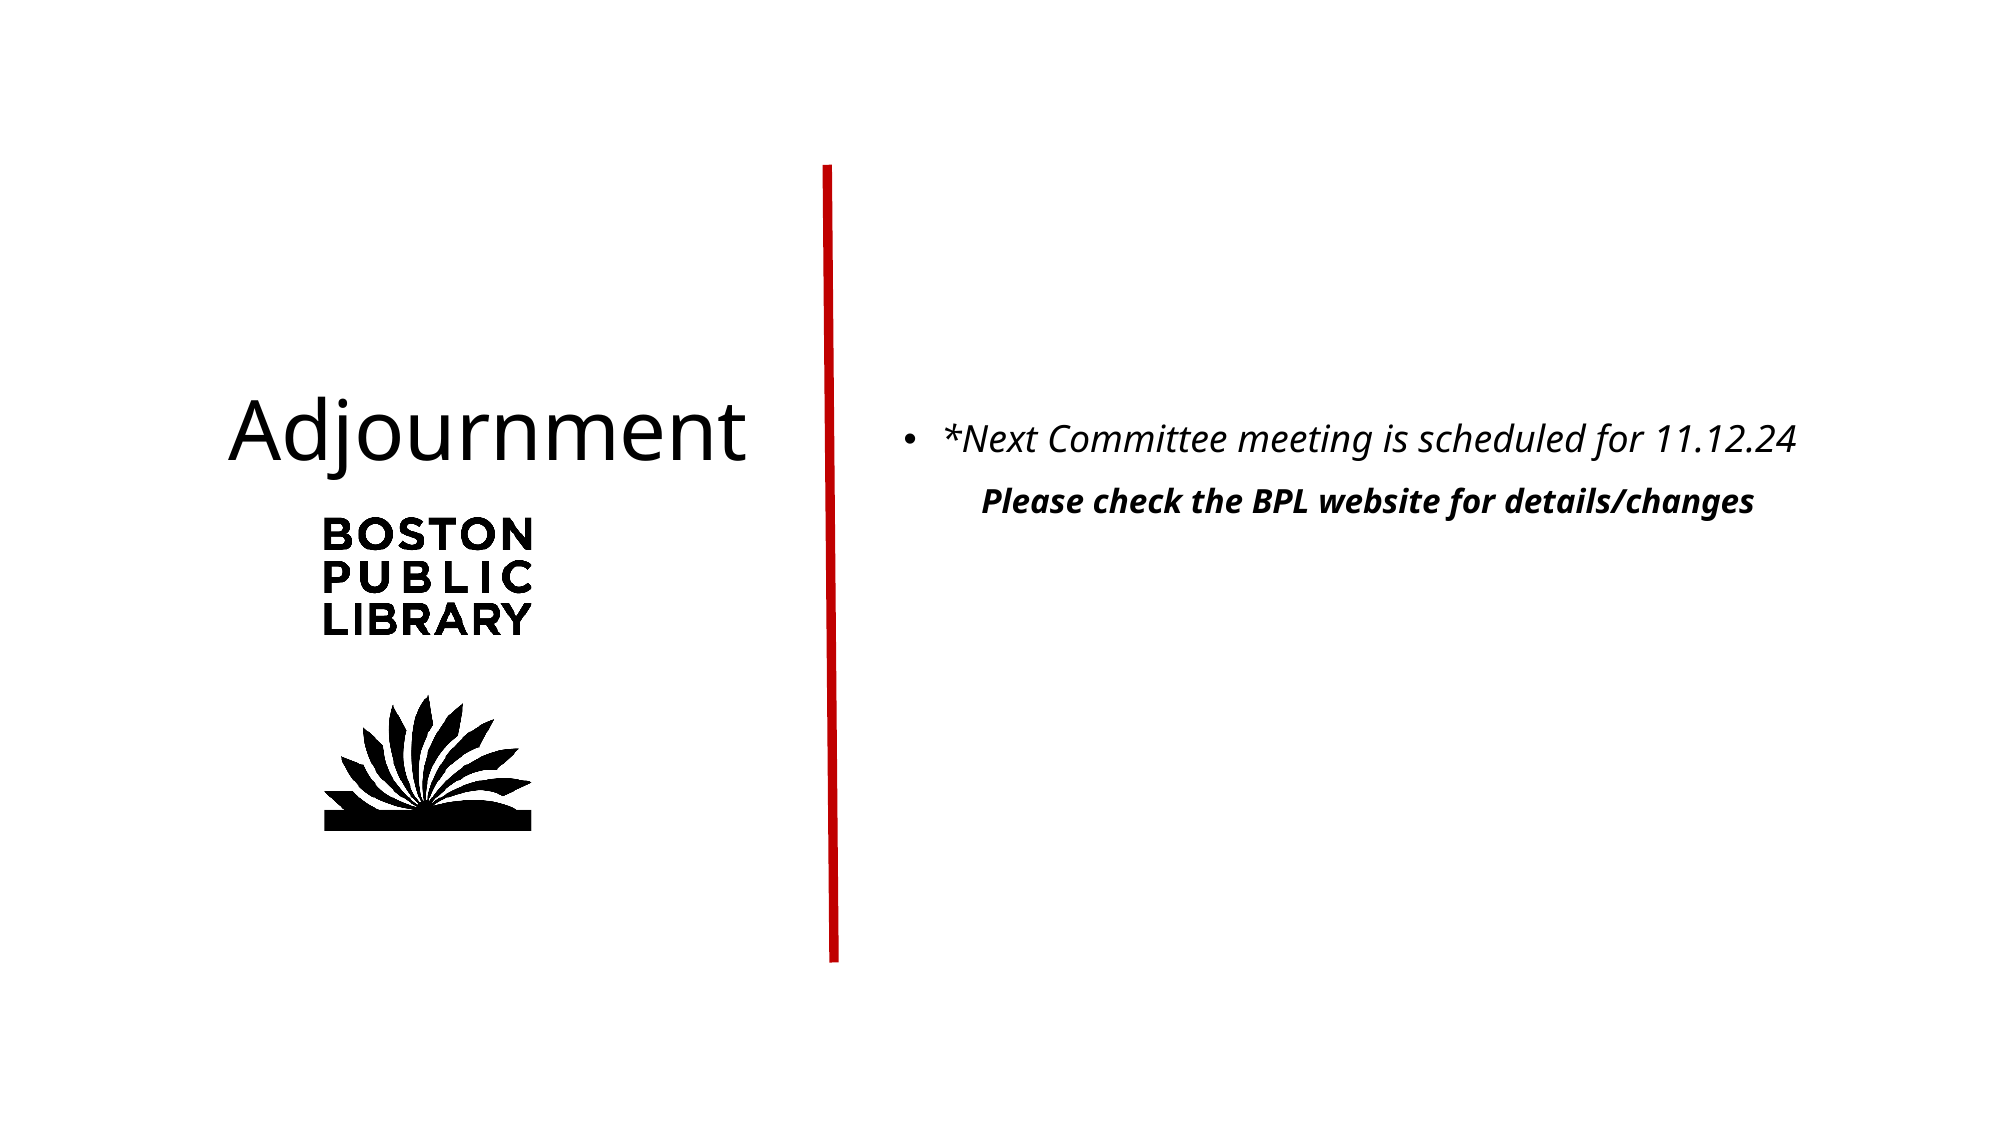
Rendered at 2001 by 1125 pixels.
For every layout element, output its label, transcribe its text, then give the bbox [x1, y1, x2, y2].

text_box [827, 164, 835, 963]
list *Next Committee meeting is scheduled for 11.12.24 Please check the BPL website for details/changes [888, 224, 1828, 938]
text_box Adjournment [213, 369, 814, 485]
picture [324, 517, 532, 838]
